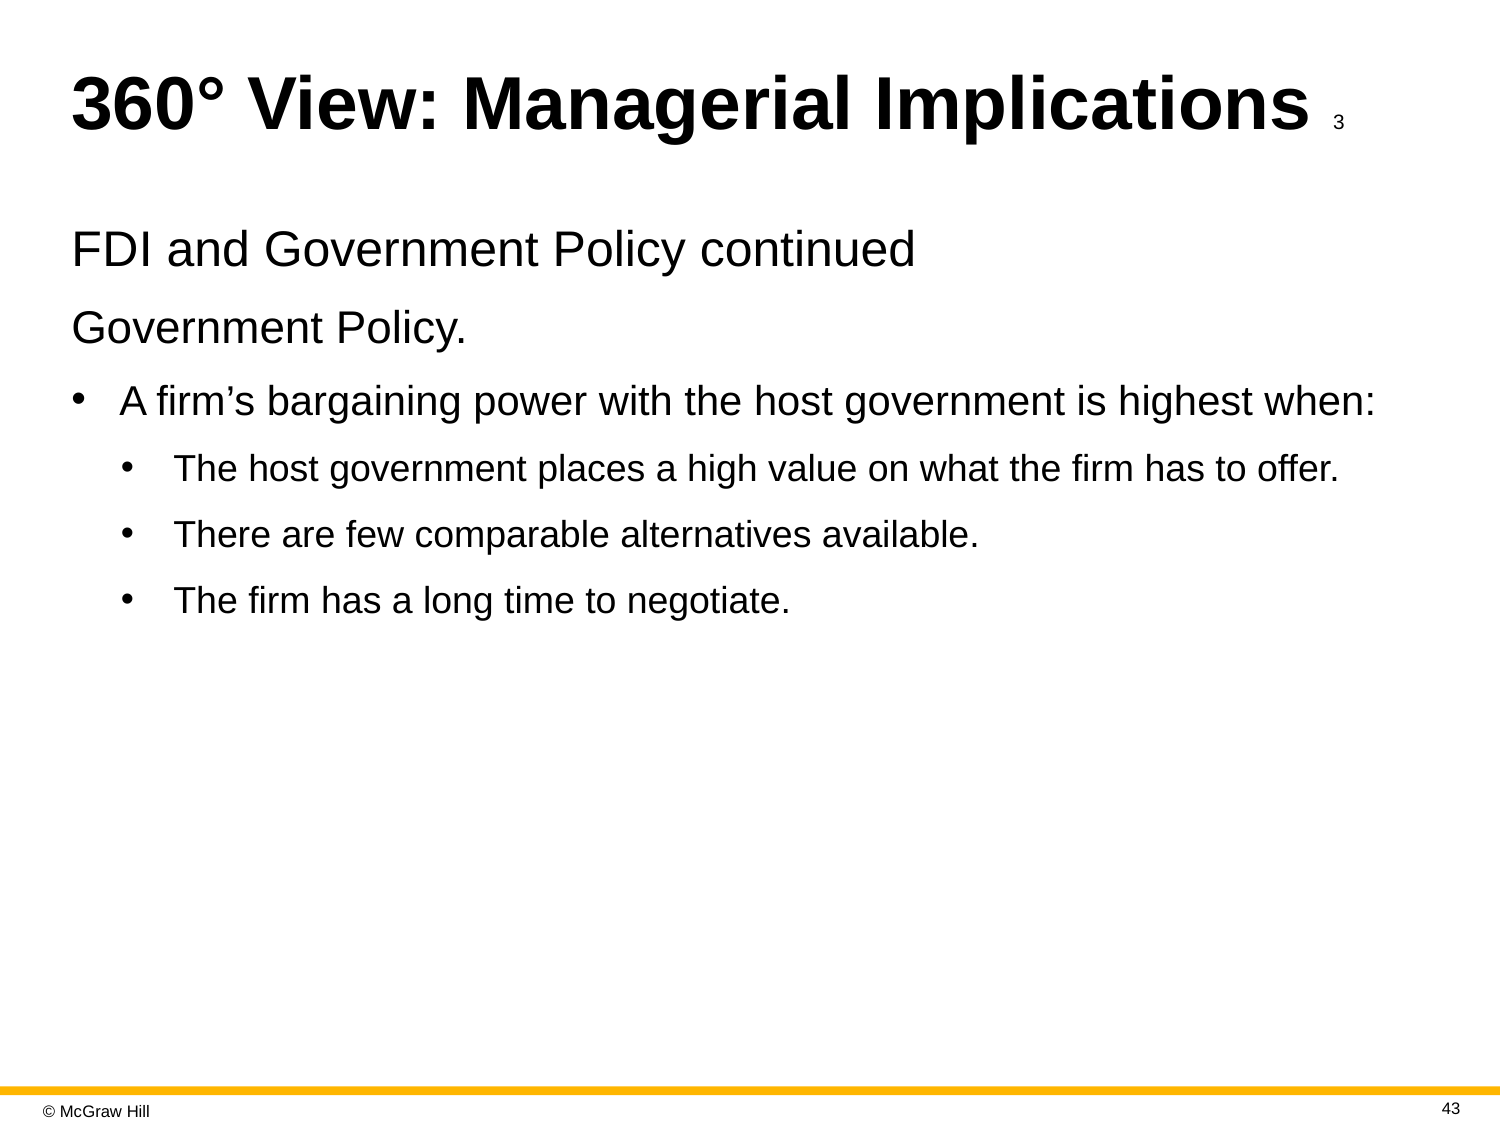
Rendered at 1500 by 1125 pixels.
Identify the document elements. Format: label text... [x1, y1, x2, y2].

list F D I and Government Policy continued Government Policy. A firm’s bargaining power with the host government is highest when: The host government places a high value on what the firm has to offer. There are few comparable alternatives available. The firm has a long time to negotiate. [56, 209, 1444, 1010]
title 360° View: Managerial Implications 3 [56, 24, 1444, 188]
